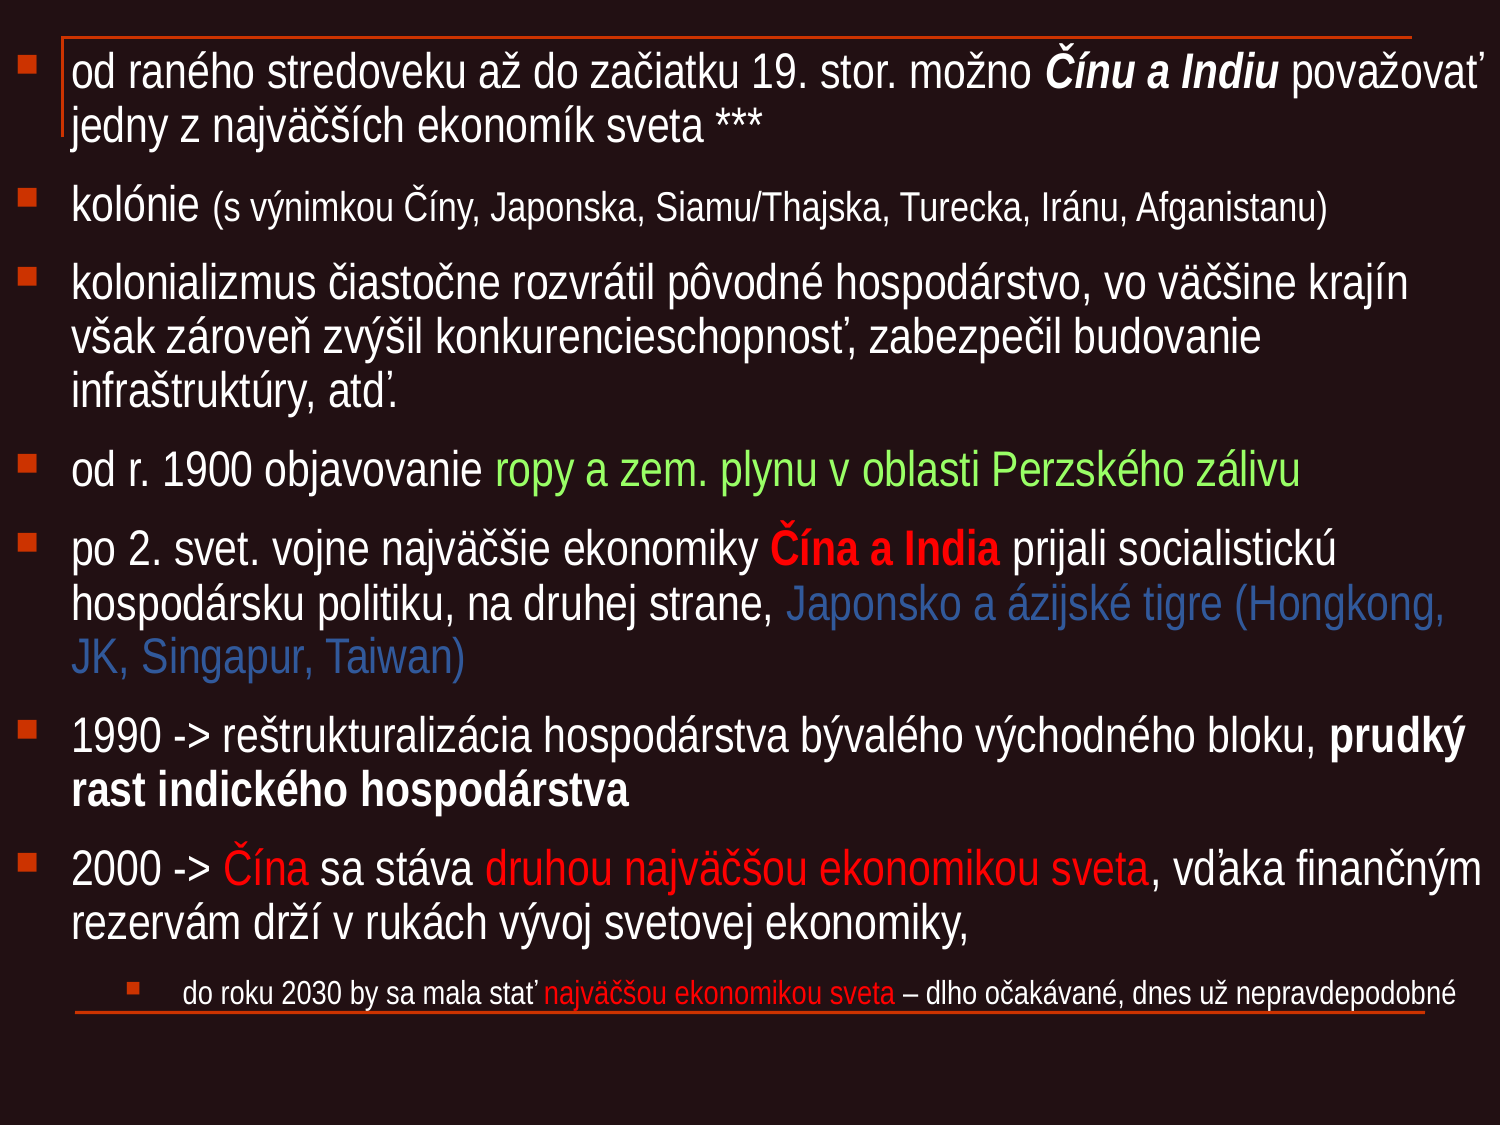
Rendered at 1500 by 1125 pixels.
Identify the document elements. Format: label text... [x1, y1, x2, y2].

list od raného stredoveku až do začiatku 19. stor. možno Čínu a Indiu považovať jedny z najväčších ekonomík sveta *** kolónie (s výnimkou Číny, Japonska, Siamu/Thajska, Turecka, Iránu, Afganistanu) kolonializmus čiastočne rozvrátil pôvodné hospodárstvo, vo väčšine krajín však zároveň zvýšil konkurencieschopnosť, zabezpečil budovanie infraštruktúry, atď. od r. 1900 objavovanie ropy a zem. plynu v oblasti Perzského zálivu po 2. svet. vojne najväčšie ekonomiky Čína a India prijali socialistickú hospodársku politiku, na druhej strane, Japonsko a ázijské tigre (Hongkong, JK, Singapur, Taiwan) 1990 -> reštrukturalizácia hospodárstva bývalého východného bloku, prudký rast indického hospodárstva 2000 -> Čína sa stáva druhou najväčšou ekonomikou sveta, vďaka finančným rezervám drží v rukách vývoj svetovej ekonomiky, do roku 2030 by sa mala stať najväčšou ekonomikou sveta – dlho očakávané, dnes už nepravdepodobné [0, 37, 1500, 1038]
